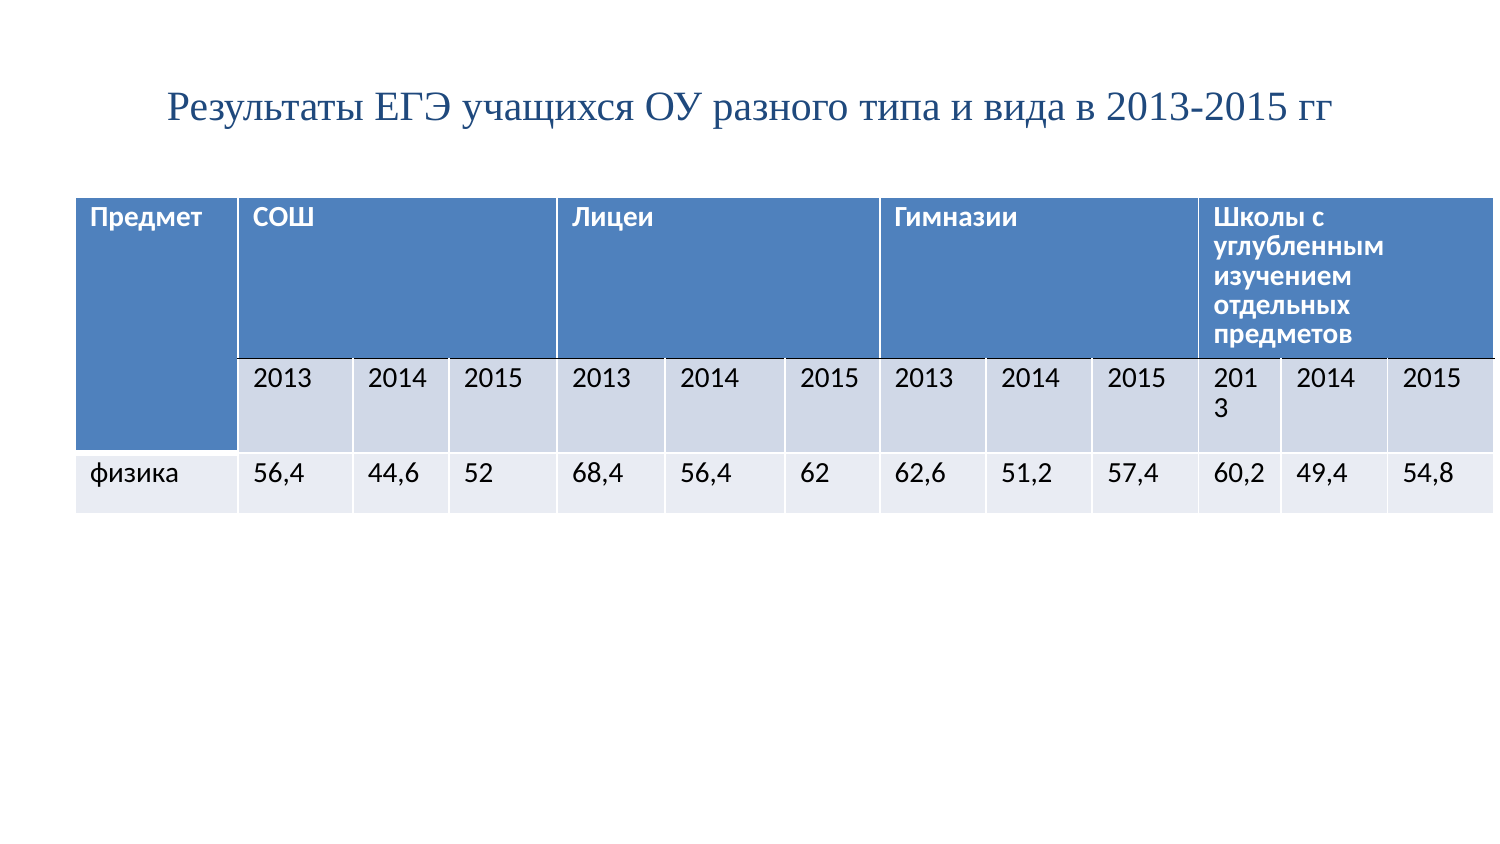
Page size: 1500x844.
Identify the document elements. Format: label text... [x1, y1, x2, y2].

table_cell 51,2 [987, 454, 1091, 513]
table_cell физика [76, 456, 237, 513]
table_cell 54,8 [1388, 454, 1493, 513]
table_cell 44,6 [354, 454, 448, 513]
table_cell 49,4 [1282, 454, 1387, 513]
table_header Предмет [76, 198, 237, 450]
table_cell 62,6 [881, 454, 985, 513]
table_cell 62 [786, 454, 879, 513]
table_header Школы с углубленным изучением отдельных предметов [1199, 198, 1493, 358]
table_cell 68,4 [558, 454, 664, 513]
table_cell 2014 [354, 359, 448, 452]
table_cell 2014 [1282, 359, 1387, 452]
table_cell 2013 [1199, 359, 1280, 452]
table_cell 2013 [558, 359, 664, 452]
table_cell 60,2 [1199, 454, 1280, 513]
table_cell 2015 [1388, 359, 1493, 452]
table_cell 56,4 [239, 454, 352, 513]
table_header Лицеи [558, 198, 879, 358]
table_cell 57,4 [1093, 454, 1198, 513]
table_cell 2015 [450, 359, 556, 452]
table_cell 2014 [666, 359, 784, 452]
table_header Гимназии [881, 198, 1198, 358]
table_cell 2015 [786, 359, 879, 452]
table_cell 2013 [239, 359, 352, 452]
table_cell 2015 [1093, 359, 1198, 452]
table_cell 2014 [987, 359, 1091, 452]
table_cell 52 [450, 454, 556, 513]
table_cell 2013 [881, 359, 985, 452]
table_cell 56,4 [666, 454, 784, 513]
title Результаты ЕГЭ учащихся ОУ разного типа и вида в 2013-2015 гг [74, 33, 1426, 175]
table_header СОШ [239, 198, 556, 358]
